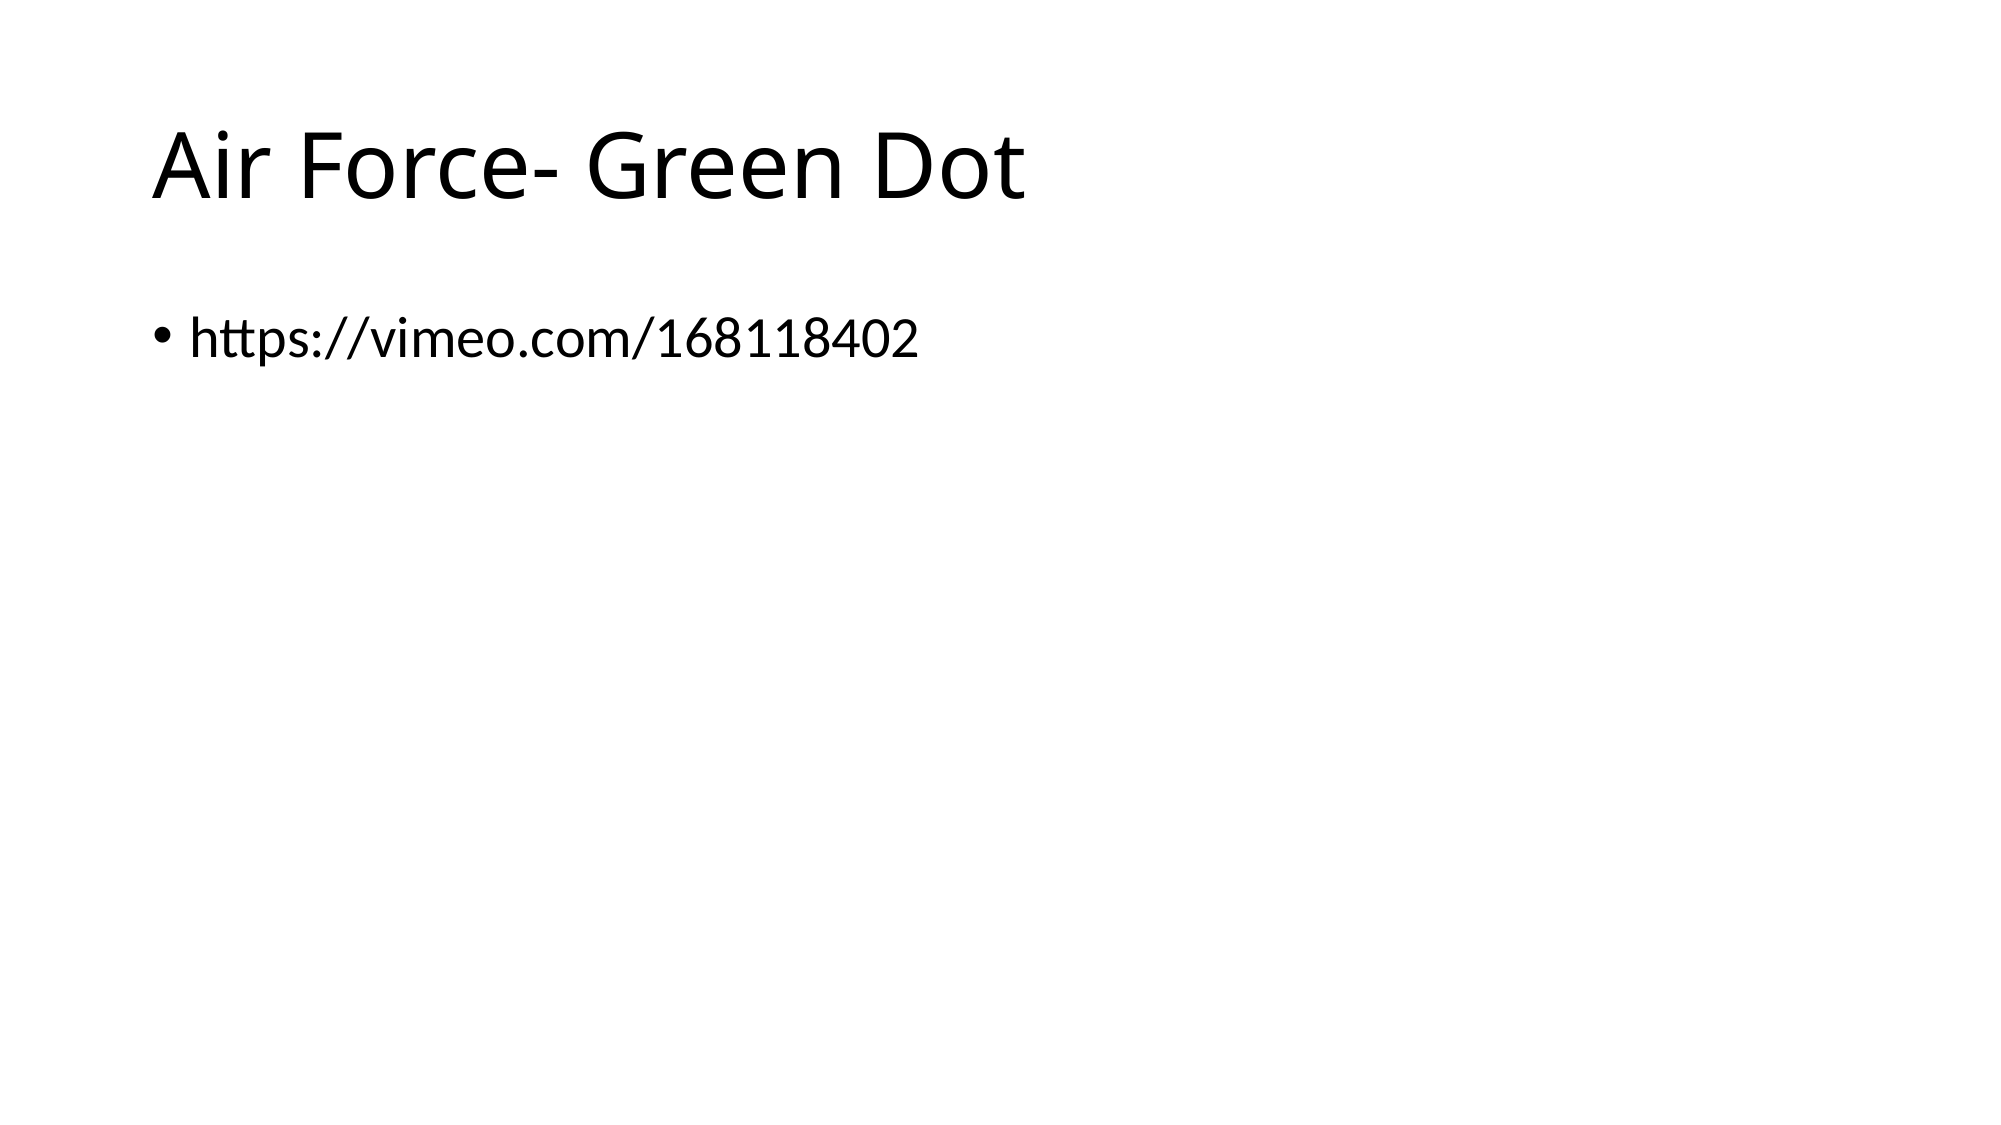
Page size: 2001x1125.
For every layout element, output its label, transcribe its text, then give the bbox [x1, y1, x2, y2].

title Air Force- Green Dot [137, 59, 1863, 278]
list https://vimeo.com/168118402 [137, 299, 1863, 1014]
